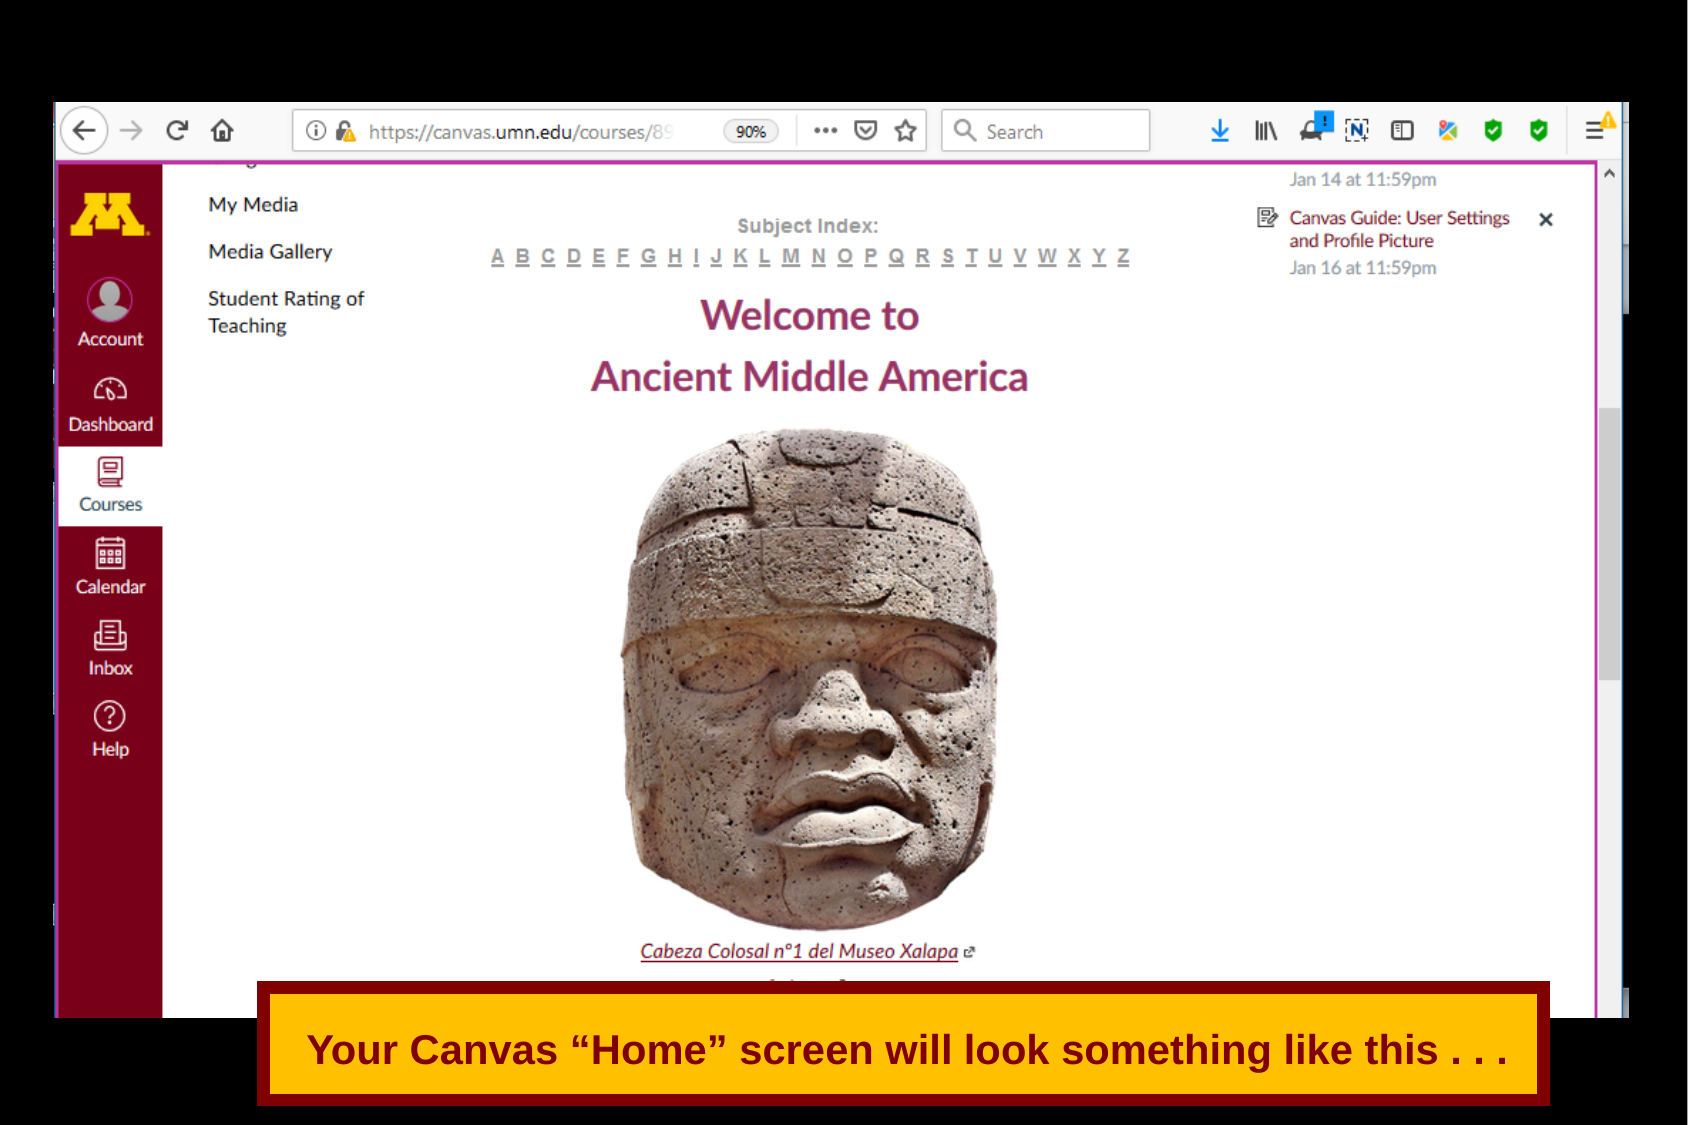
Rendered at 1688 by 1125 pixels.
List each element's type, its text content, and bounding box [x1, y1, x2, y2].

picture [53, 102, 1630, 1018]
text_box Your Canvas “Home” screen will look something like this . . . [263, 1025, 1544, 1100]
